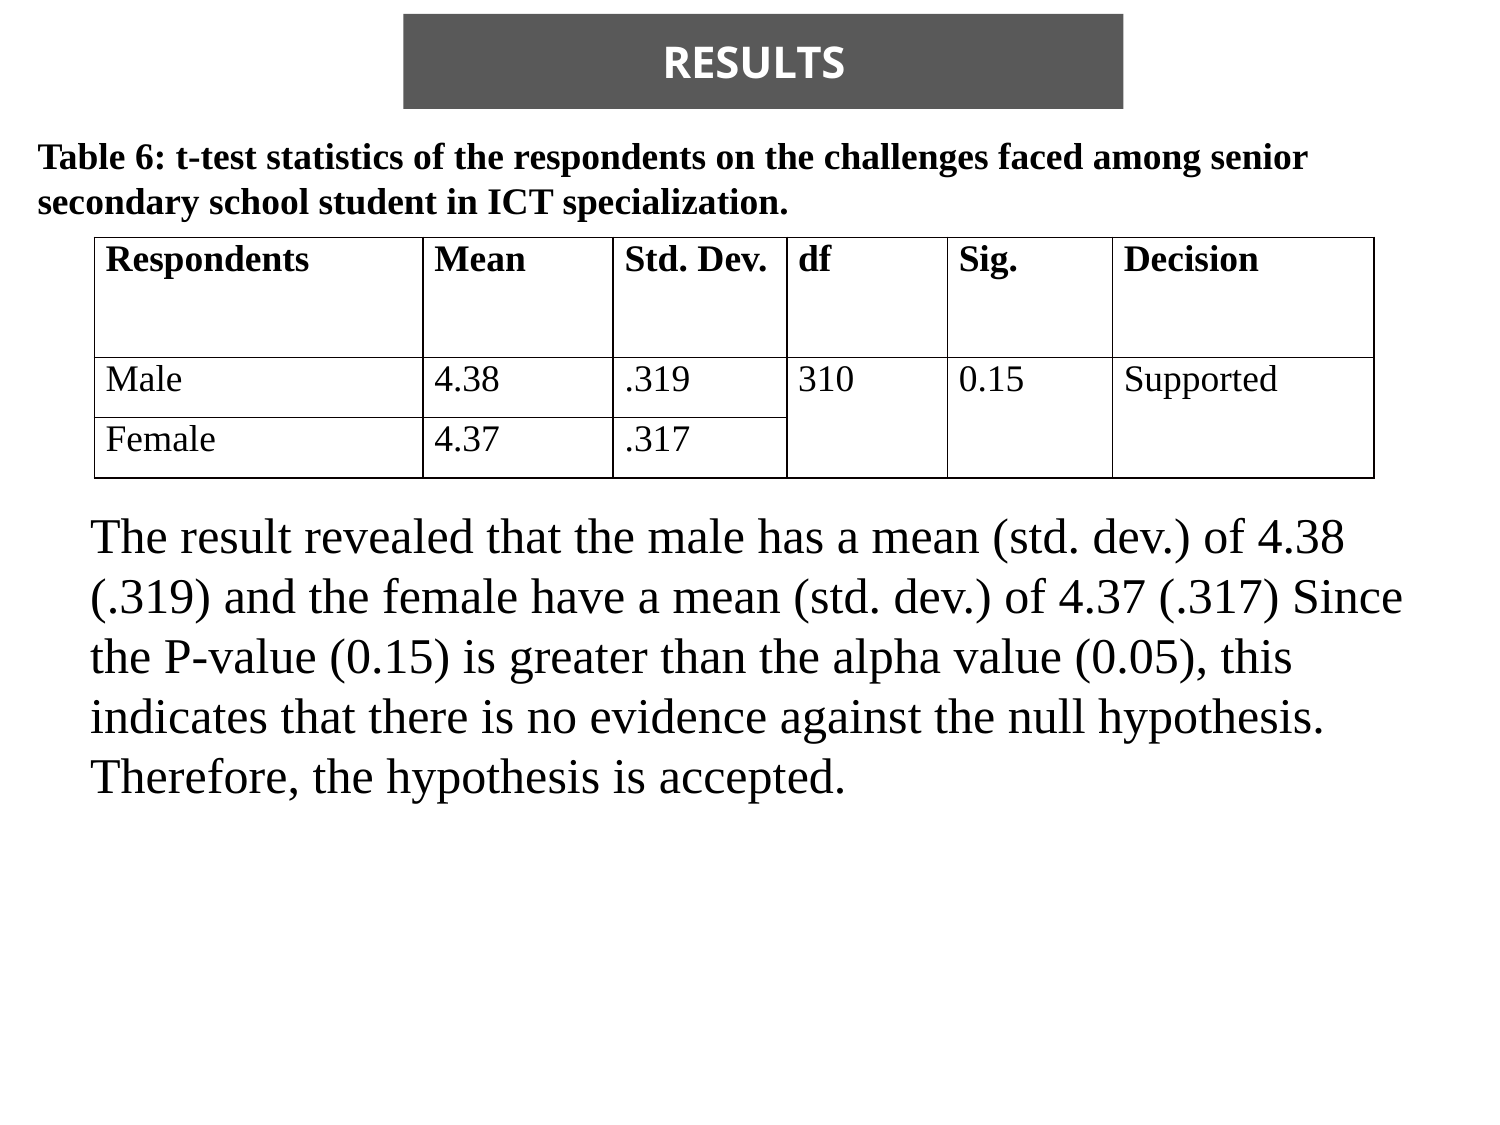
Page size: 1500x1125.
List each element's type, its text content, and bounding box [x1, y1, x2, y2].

table_header df [788, 238, 947, 357]
table_cell 4.37 [424, 418, 612, 477]
table_header Sig. [948, 238, 1112, 357]
table_cell Female [95, 418, 422, 477]
table_header Std. Dev. [614, 238, 786, 357]
table_cell 4.38 [424, 358, 612, 417]
table_cell .317 [614, 418, 786, 477]
table_header Respondents [95, 238, 422, 357]
table_cell 310 [788, 358, 947, 477]
table_header Mean [424, 238, 612, 357]
table_cell 0.15 [948, 358, 1112, 477]
text_box RESULTS [401, 12, 1125, 111]
table_header Decision [1113, 238, 1373, 357]
table_cell Male [95, 358, 422, 417]
table_cell Supported [1113, 358, 1373, 477]
text_box Table 6: t-test statistics of the respondents on the challenges faced among senior secondary school student in ICT specialization. [22, 124, 1470, 230]
table_cell .319 [614, 358, 786, 417]
text_box The result revealed that the male has a mean (std. dev.) of 4.38 (.319) and the female have a mean (std. dev.) of 4.37 (.317) Since the P-value (0.15) is greater than the alpha value (0.05), this indicates that there is no evidence against the null hypothesis. Therefore, the hypothesis is accepted. [75, 495, 1436, 881]
